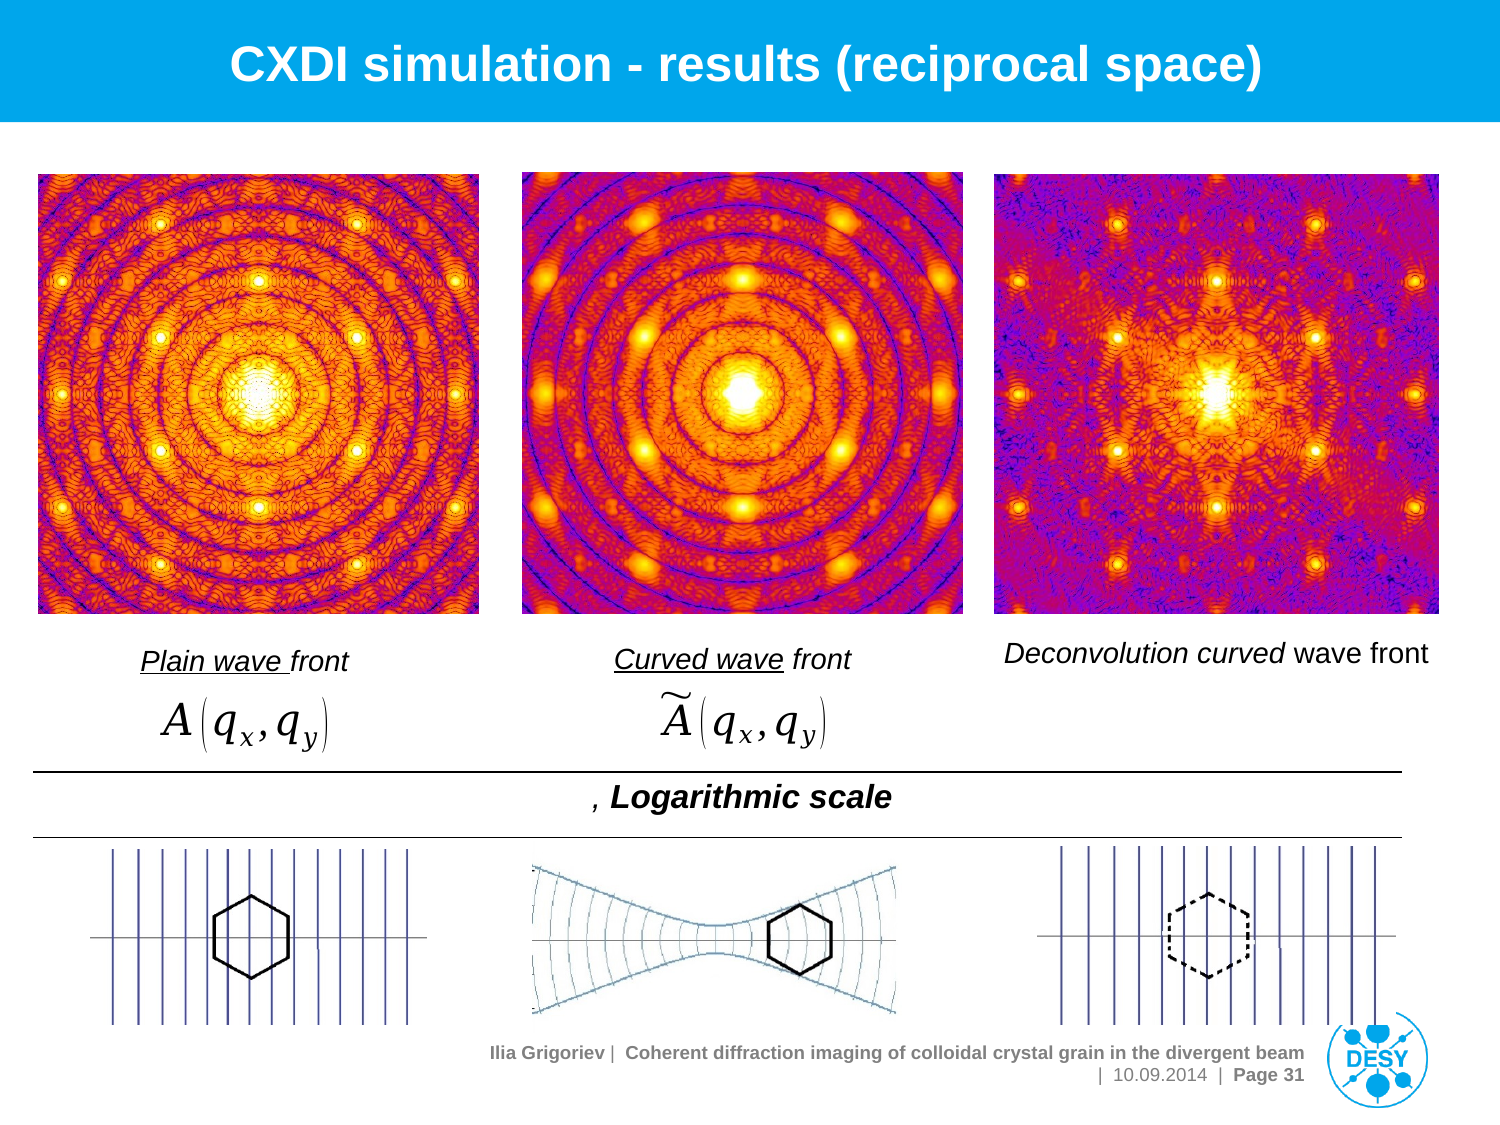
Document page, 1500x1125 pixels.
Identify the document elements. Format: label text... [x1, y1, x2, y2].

picture [1391, 1071, 1428, 1108]
title CXDI simulation - results (reciprocal space) [47, 16, 1446, 107]
picture [532, 840, 902, 1034]
text_box Deconvolution curved wave front [988, 627, 1444, 678]
picture [994, 173, 1439, 614]
picture [1327, 1068, 1365, 1108]
text_box Curved wave front [598, 633, 867, 683]
picture [38, 173, 479, 614]
text_box Plain wave front [125, 634, 364, 685]
picture [1036, 846, 1428, 1106]
picture [90, 849, 427, 1025]
picture [521, 172, 963, 614]
